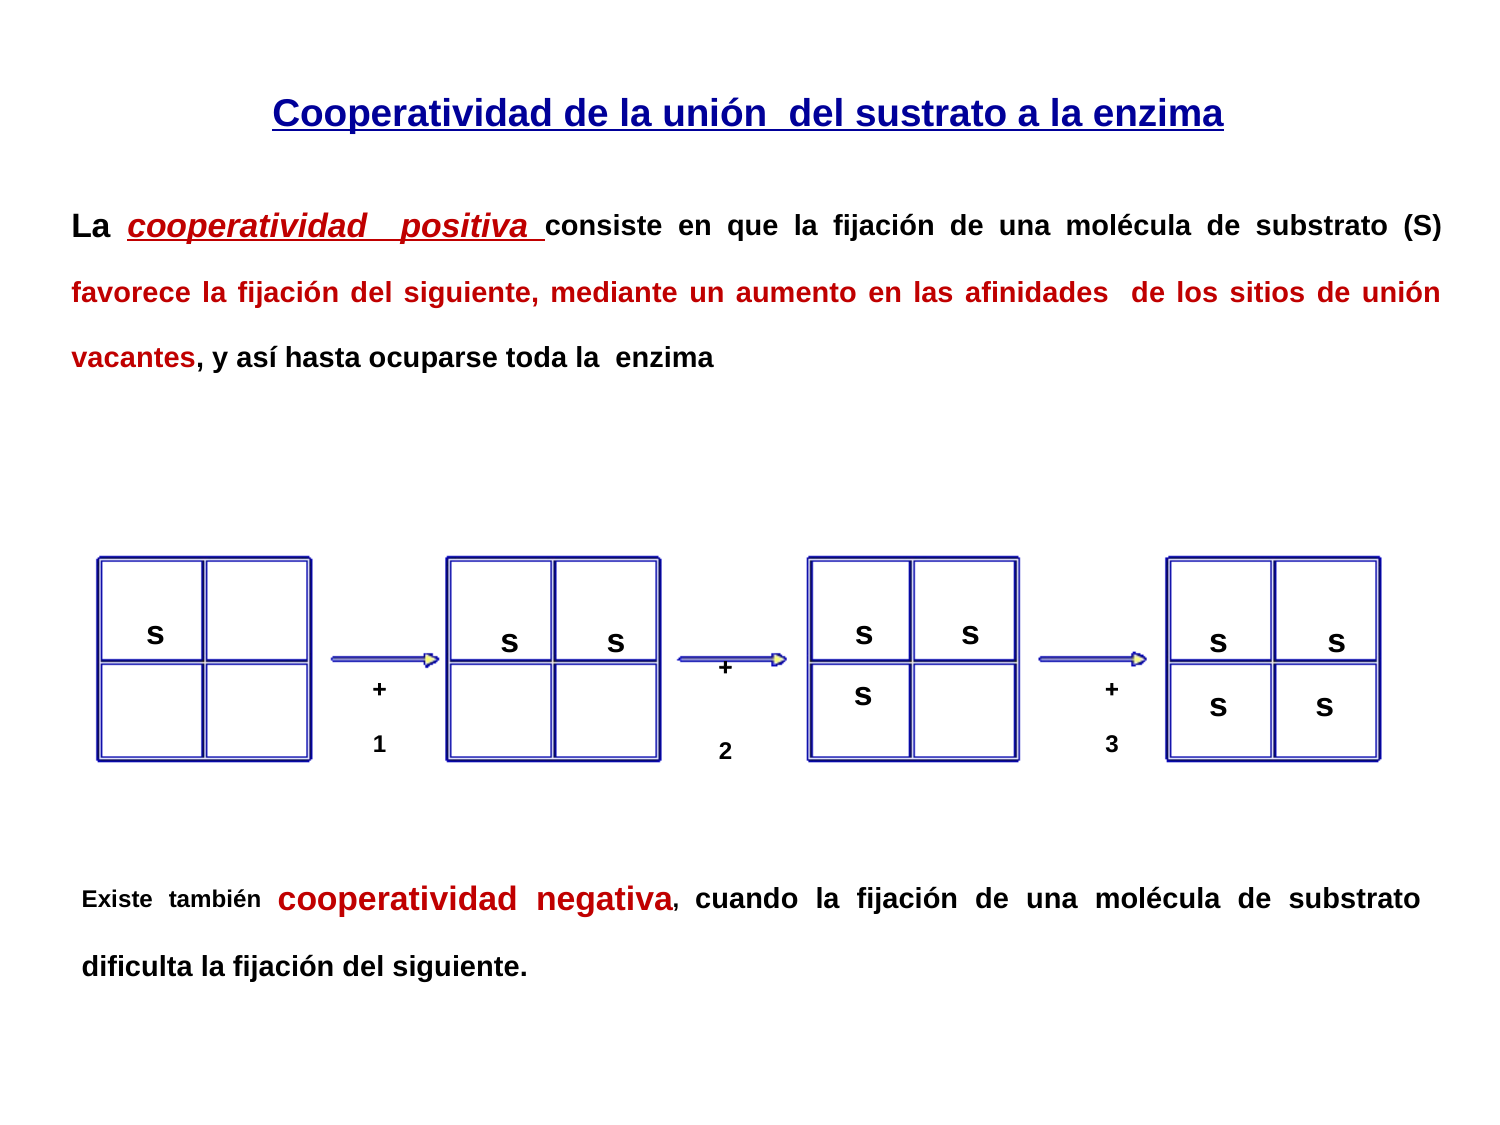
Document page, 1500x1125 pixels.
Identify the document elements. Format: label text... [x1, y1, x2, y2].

text_box Cooperatividad de la unión del sustrato a la enzima [257, 40, 1240, 142]
picture [64, 752, 1459, 1125]
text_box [56, 160, 1459, 752]
